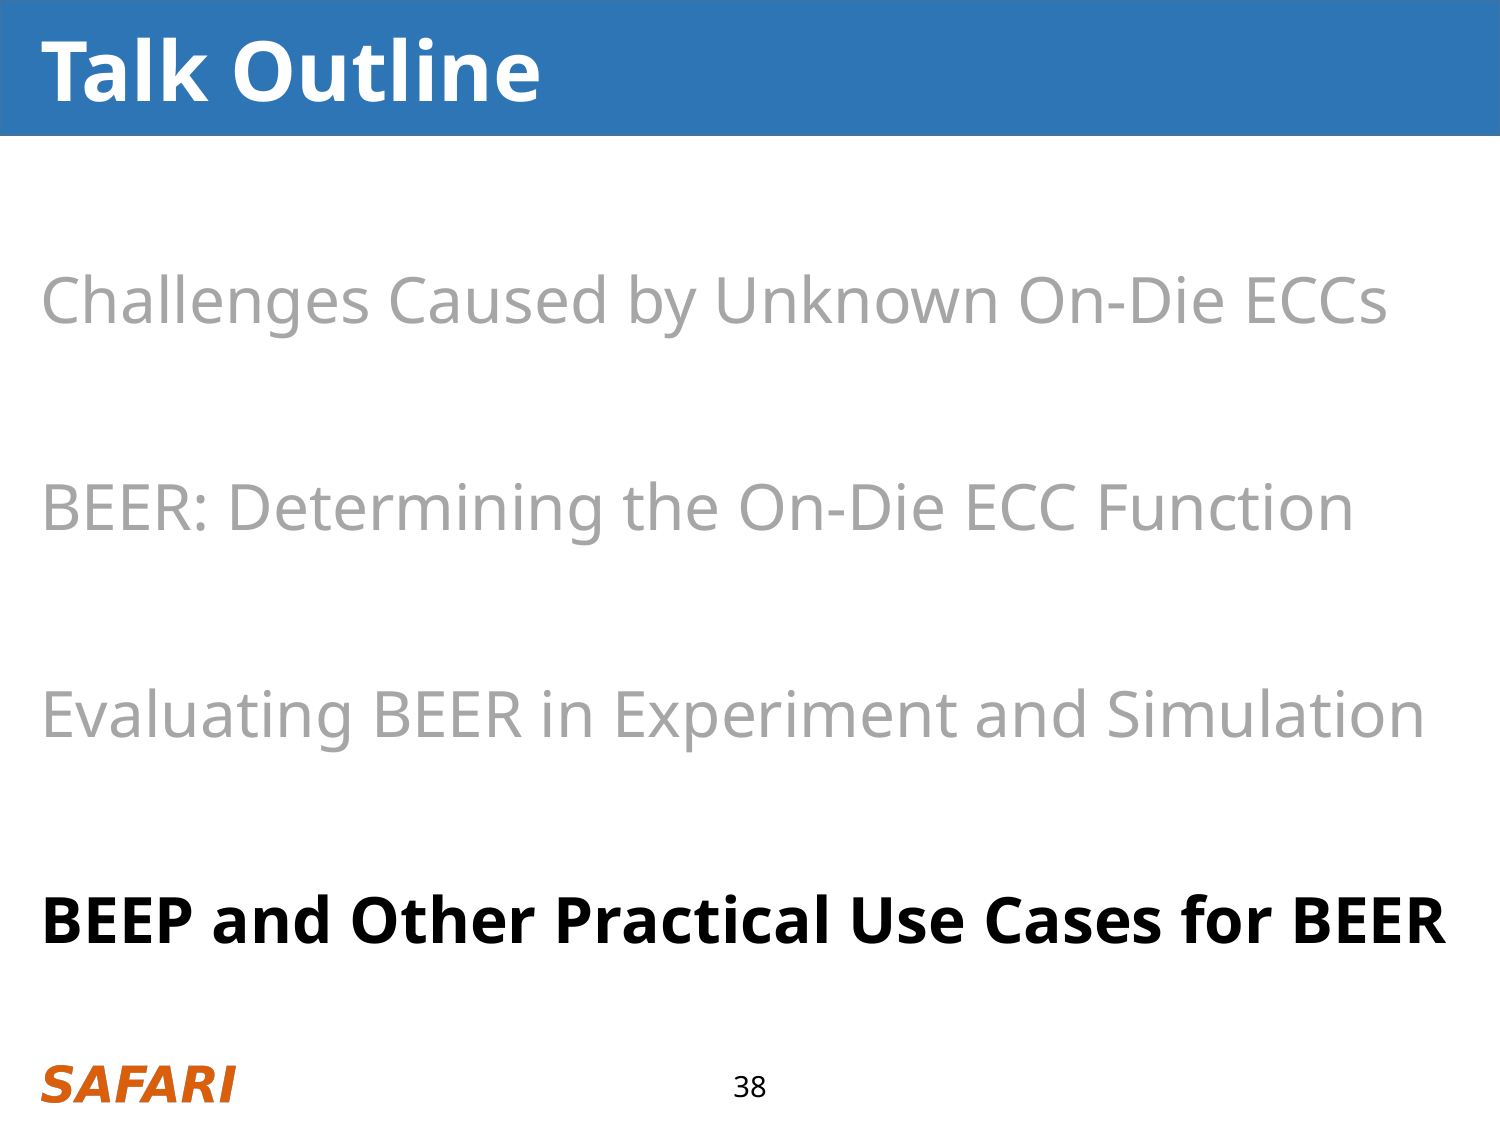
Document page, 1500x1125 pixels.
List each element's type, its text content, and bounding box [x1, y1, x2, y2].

slide_number 38 [581, 1060, 919, 1107]
list Challenges Caused by Unknown On-Die ECCs BEER: Determining the On-Die ECC Function Evaluating BEER in Experiment and Simulation BEEP and Other Practical Use Cases for BEER [25, 136, 1500, 976]
picture [41, 1065, 236, 1103]
title Talk Outline [25, 12, 1472, 136]
